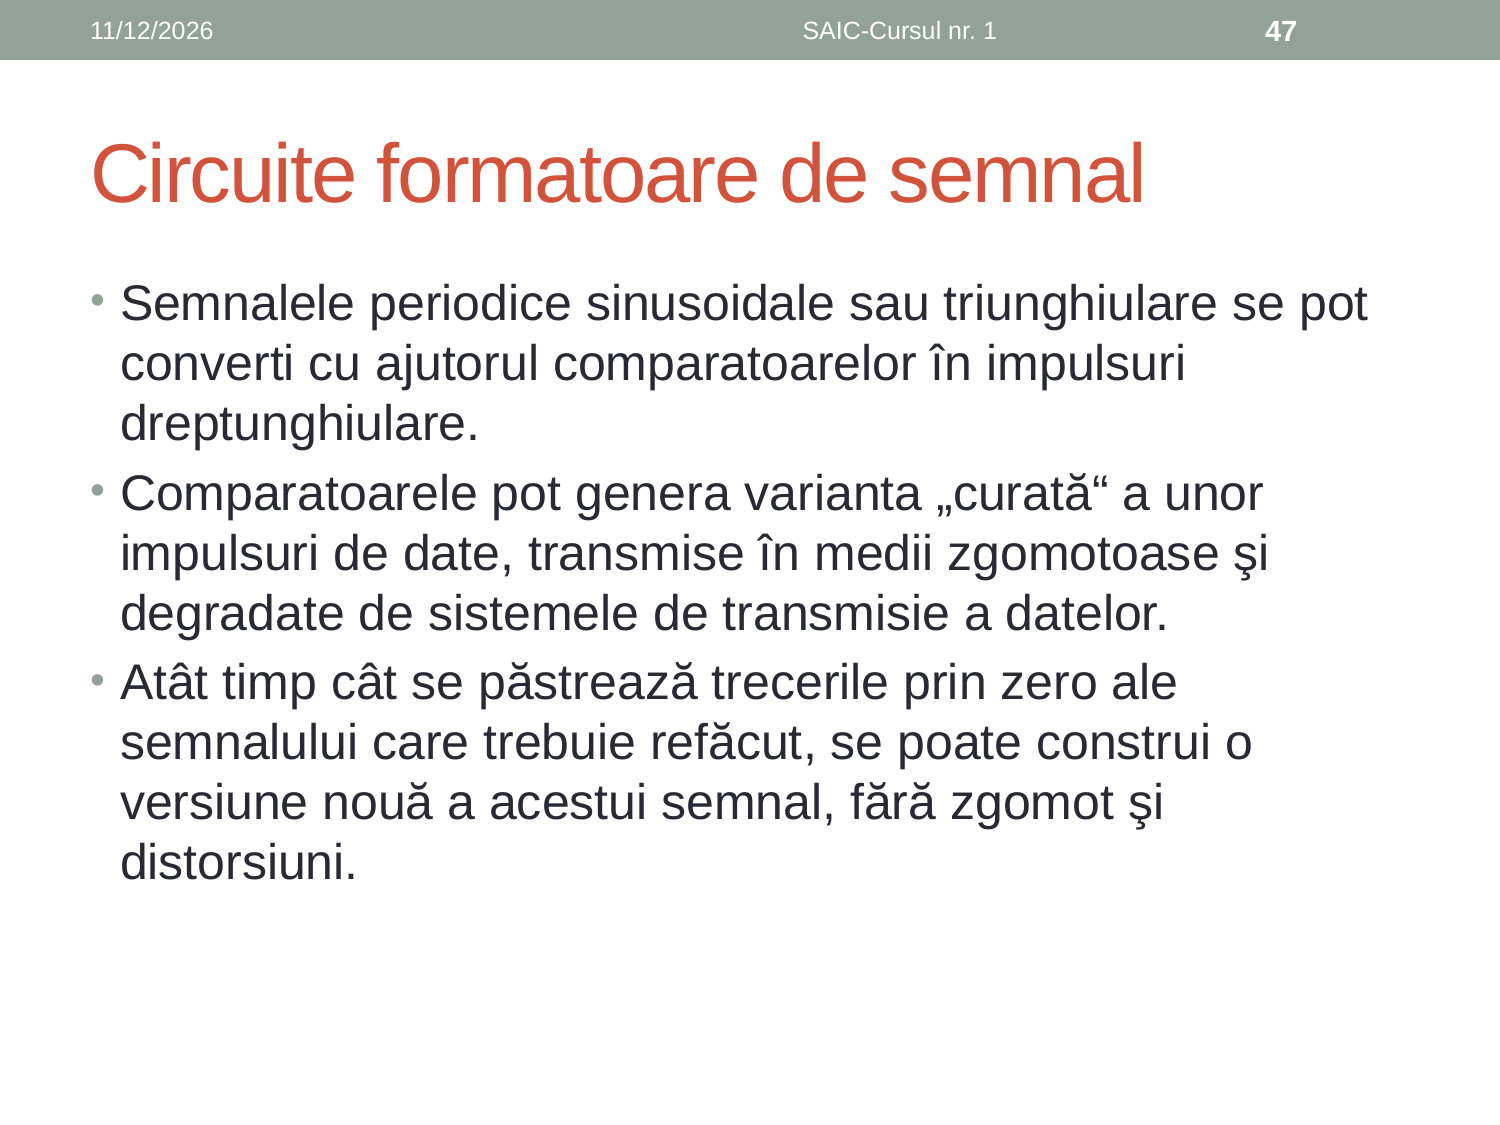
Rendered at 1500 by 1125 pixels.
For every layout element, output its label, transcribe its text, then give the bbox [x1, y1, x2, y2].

slide_number 47 [1250, 3, 1425, 57]
title Circuite formatoare de semnal [75, 87, 1425, 250]
list Semnalele periodice sinusoidale sau triunghiulare se pot converti cu ajutorul comparatoarelor în impulsuri dreptunghiulare. Comparatoarele pot genera varianta „curată“ a unor impulsuri de date, transmise în medii zgomotoase şi degradate de sistemele de transmisie a datelor. Atât timp cât se păstrează trecerile prin zero ale semnalului care trebuie refăcut, se poate construi o versiune nouă a acestui semnal, fără zgomot şi distorsiuni. [75, 262, 1425, 1063]
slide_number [75, 3, 550, 57]
footer SAIC-Cursul nr. 1 [562, 3, 1238, 57]
